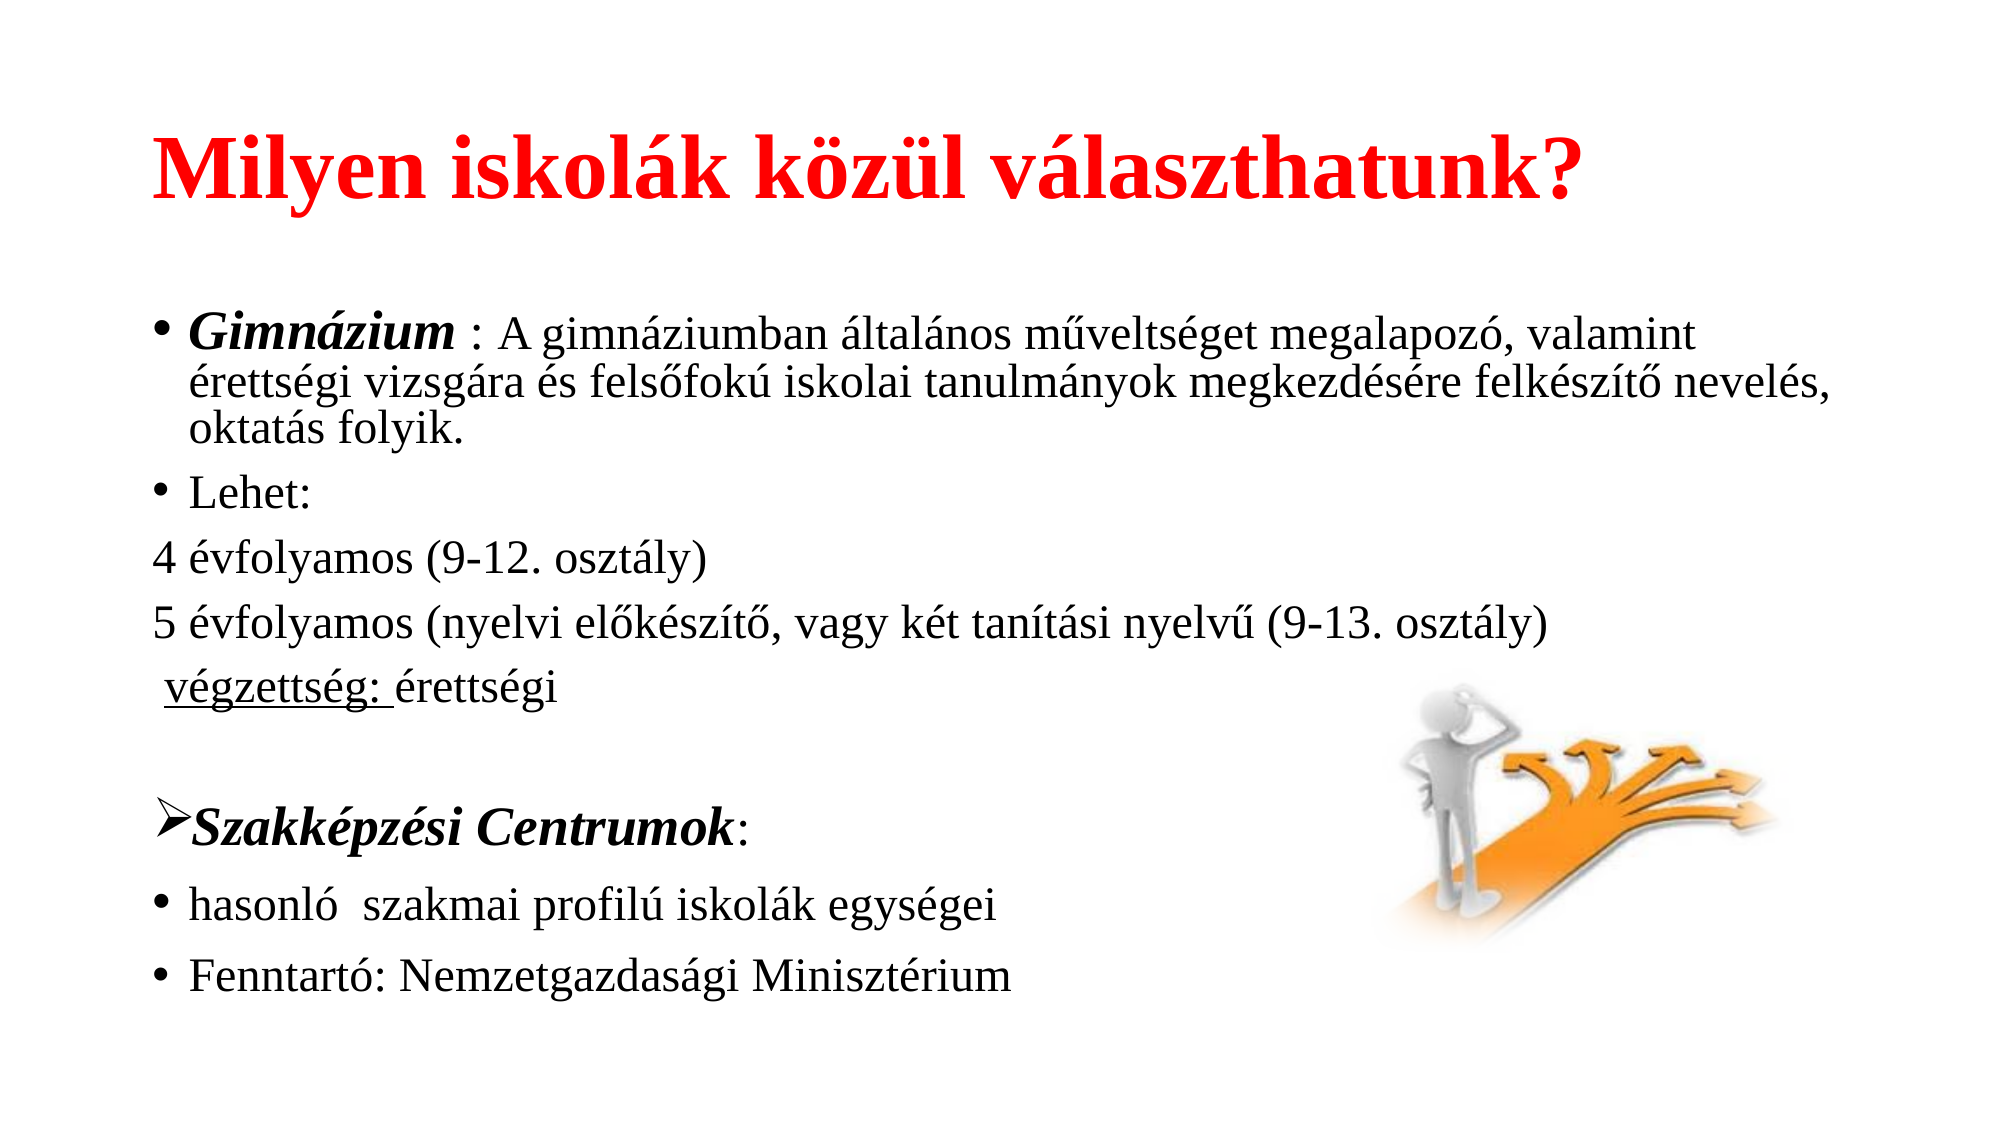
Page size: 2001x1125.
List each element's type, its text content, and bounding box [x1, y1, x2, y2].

title Milyen iskolák közül választhatunk? [137, 59, 1863, 278]
list Gimnázium : A gimnáziumban általános műveltséget megalapozó, valamint érettségi vizsgára és felsőfokú iskolai tanulmányok megkezdésére felkészítő nevelés, oktatás folyik. Lehet: 4 évfolyamos (9-12. osztály) 5 évfolyamos (nyelvi előkészítő, vagy két tanítási nyelvű (9-13. osztály) végzettség: érettségi Szakképzési Centrumok: hasonló szakmai profilú iskolák egységei Fenntartó: Nemzetgazdasági Minisztérium [137, 299, 1863, 1014]
picture [1369, 656, 1795, 954]
